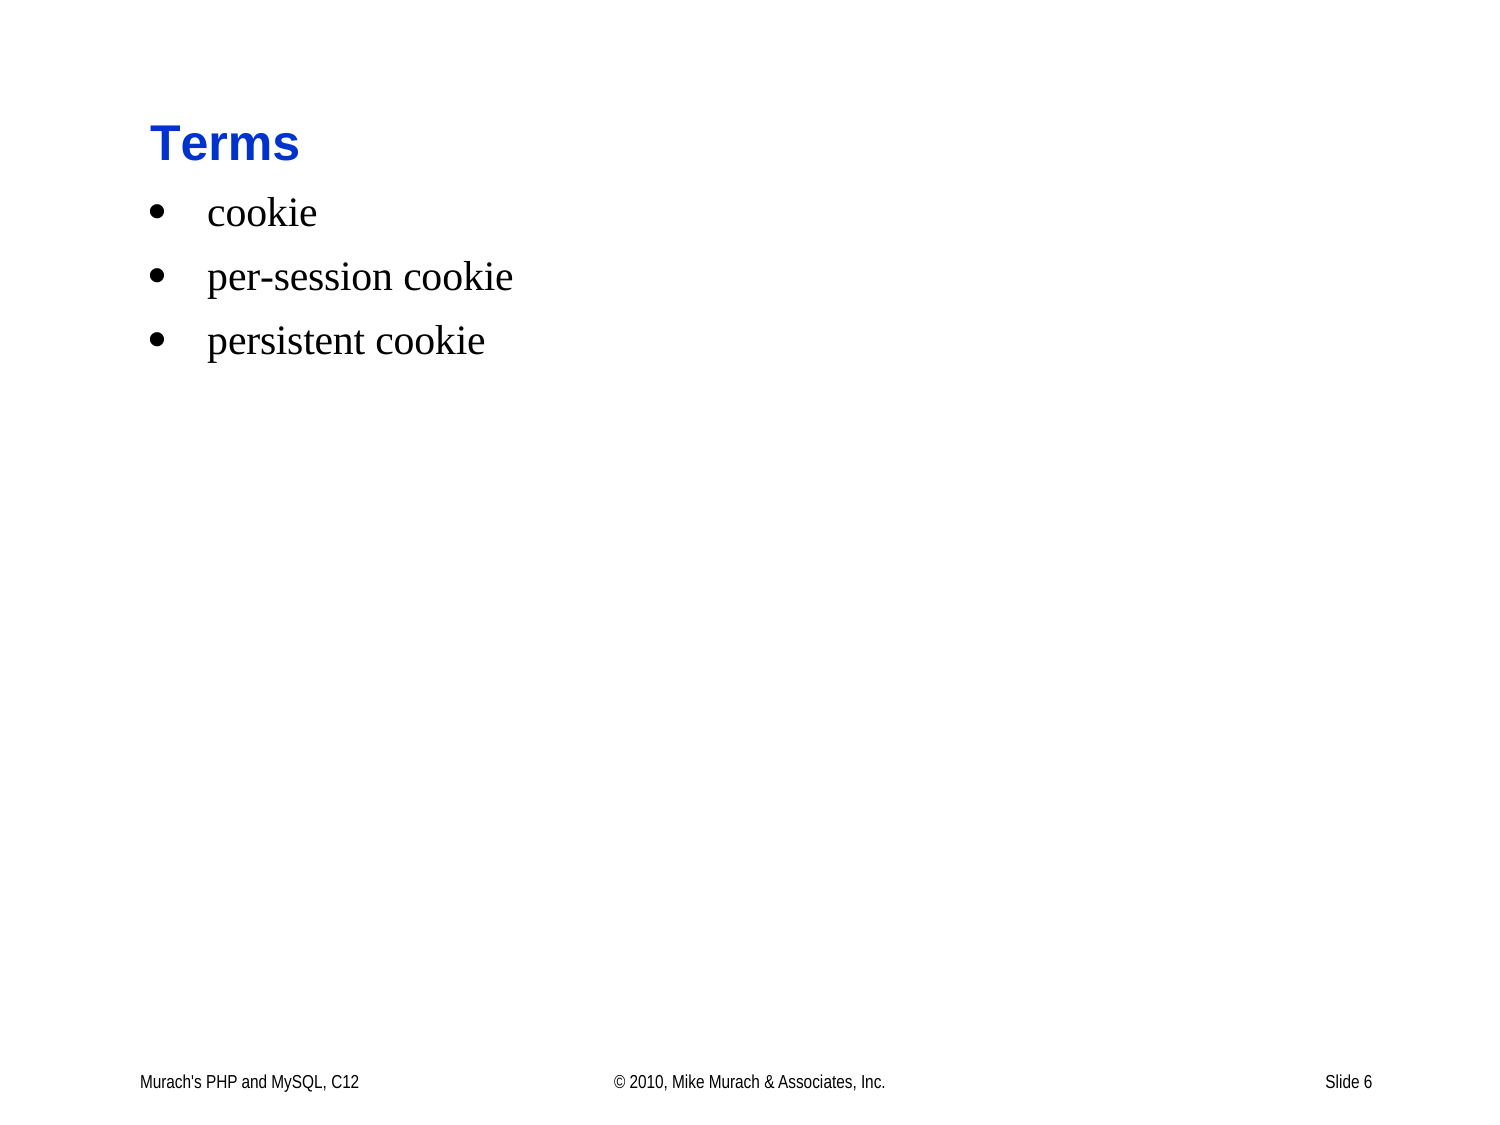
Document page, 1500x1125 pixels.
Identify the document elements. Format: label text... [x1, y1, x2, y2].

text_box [149, 112, 801, 382]
slide_number Murach's PHP and MySQL, C12 [125, 1025, 450, 1100]
slide_number Slide 6 [1074, 1025, 1388, 1100]
footer © 2010, Mike Murach & Associates, Inc. [474, 1025, 1025, 1100]
